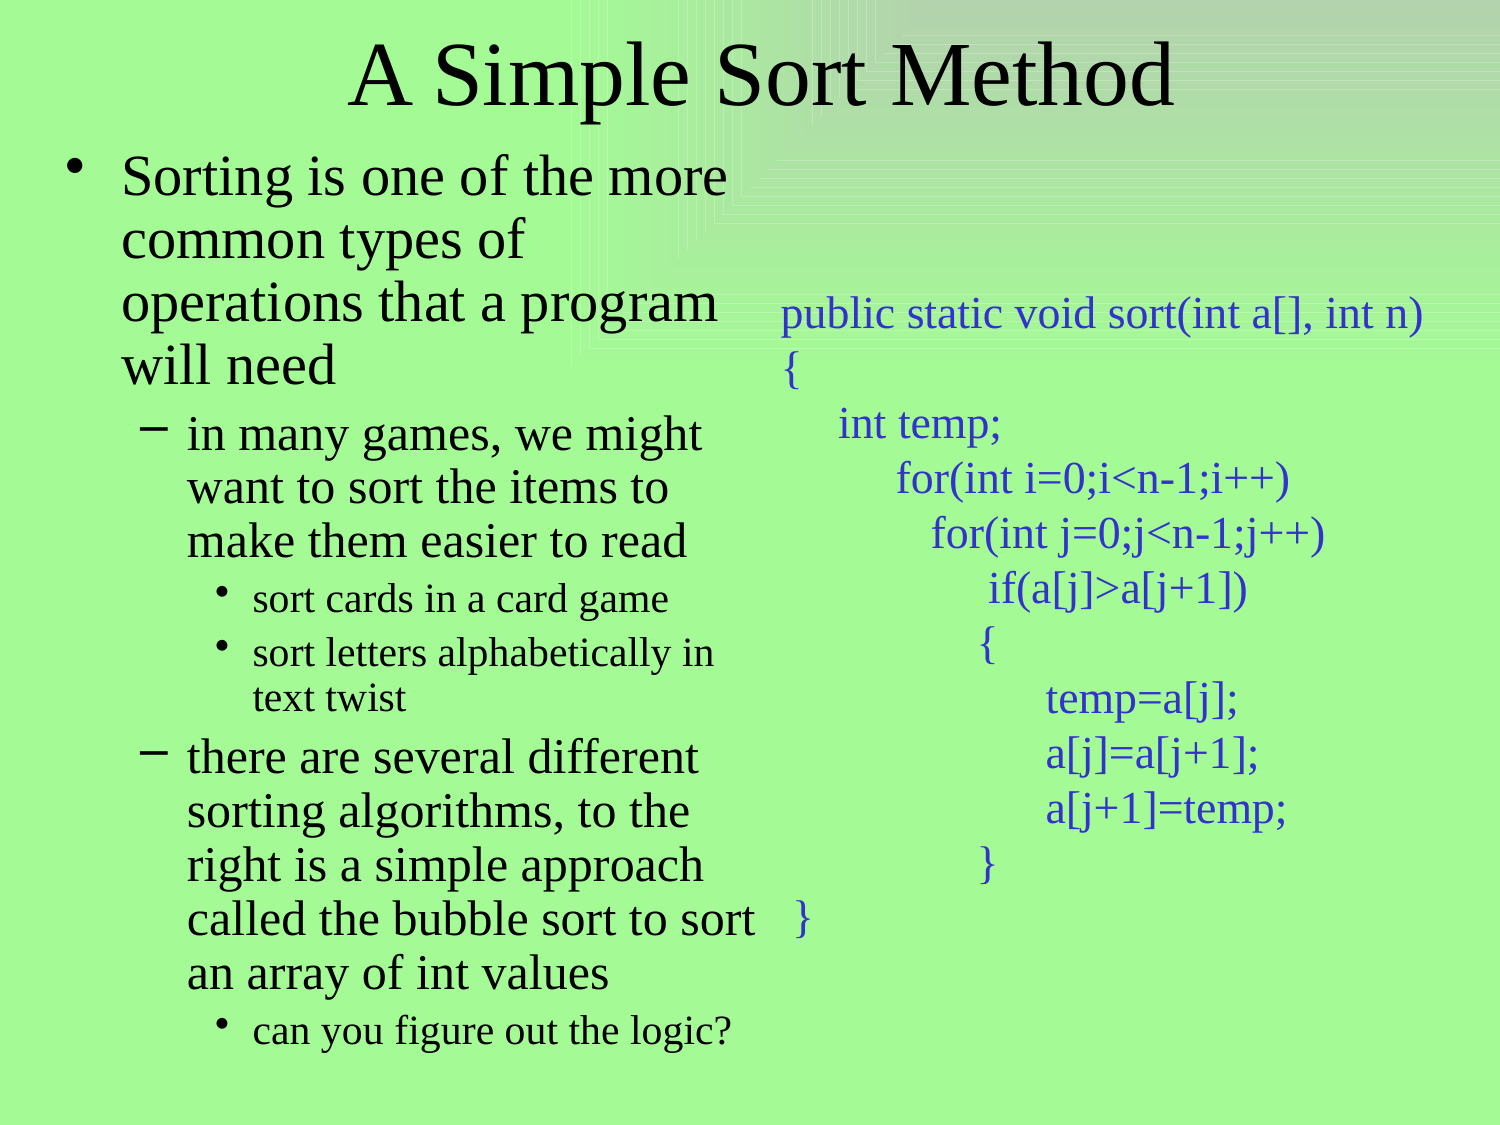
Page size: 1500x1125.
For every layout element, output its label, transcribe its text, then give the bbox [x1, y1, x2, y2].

text_box public static void sort(int a[], int n) { int temp; for(int i=0;i<n-1;i++) for(int j=0;j<n-1;j++) if(a[j]>a[j+1]) { temp=a[j]; a[j]=a[j+1]; a[j+1]=temp; } } [765, 275, 1474, 1000]
list Sorting is one of the more common types of operations that a program will need in many games, we might want to sort the items to make them easier to read sort cards in a card game sort letters alphabetically in text twist there are several different sorting algorithms, to the right is a simple approach called the bubble sort to sort an array of int values can you figure out the logic? [50, 137, 775, 1088]
title A Simple Sort Method [125, 0, 1400, 163]
